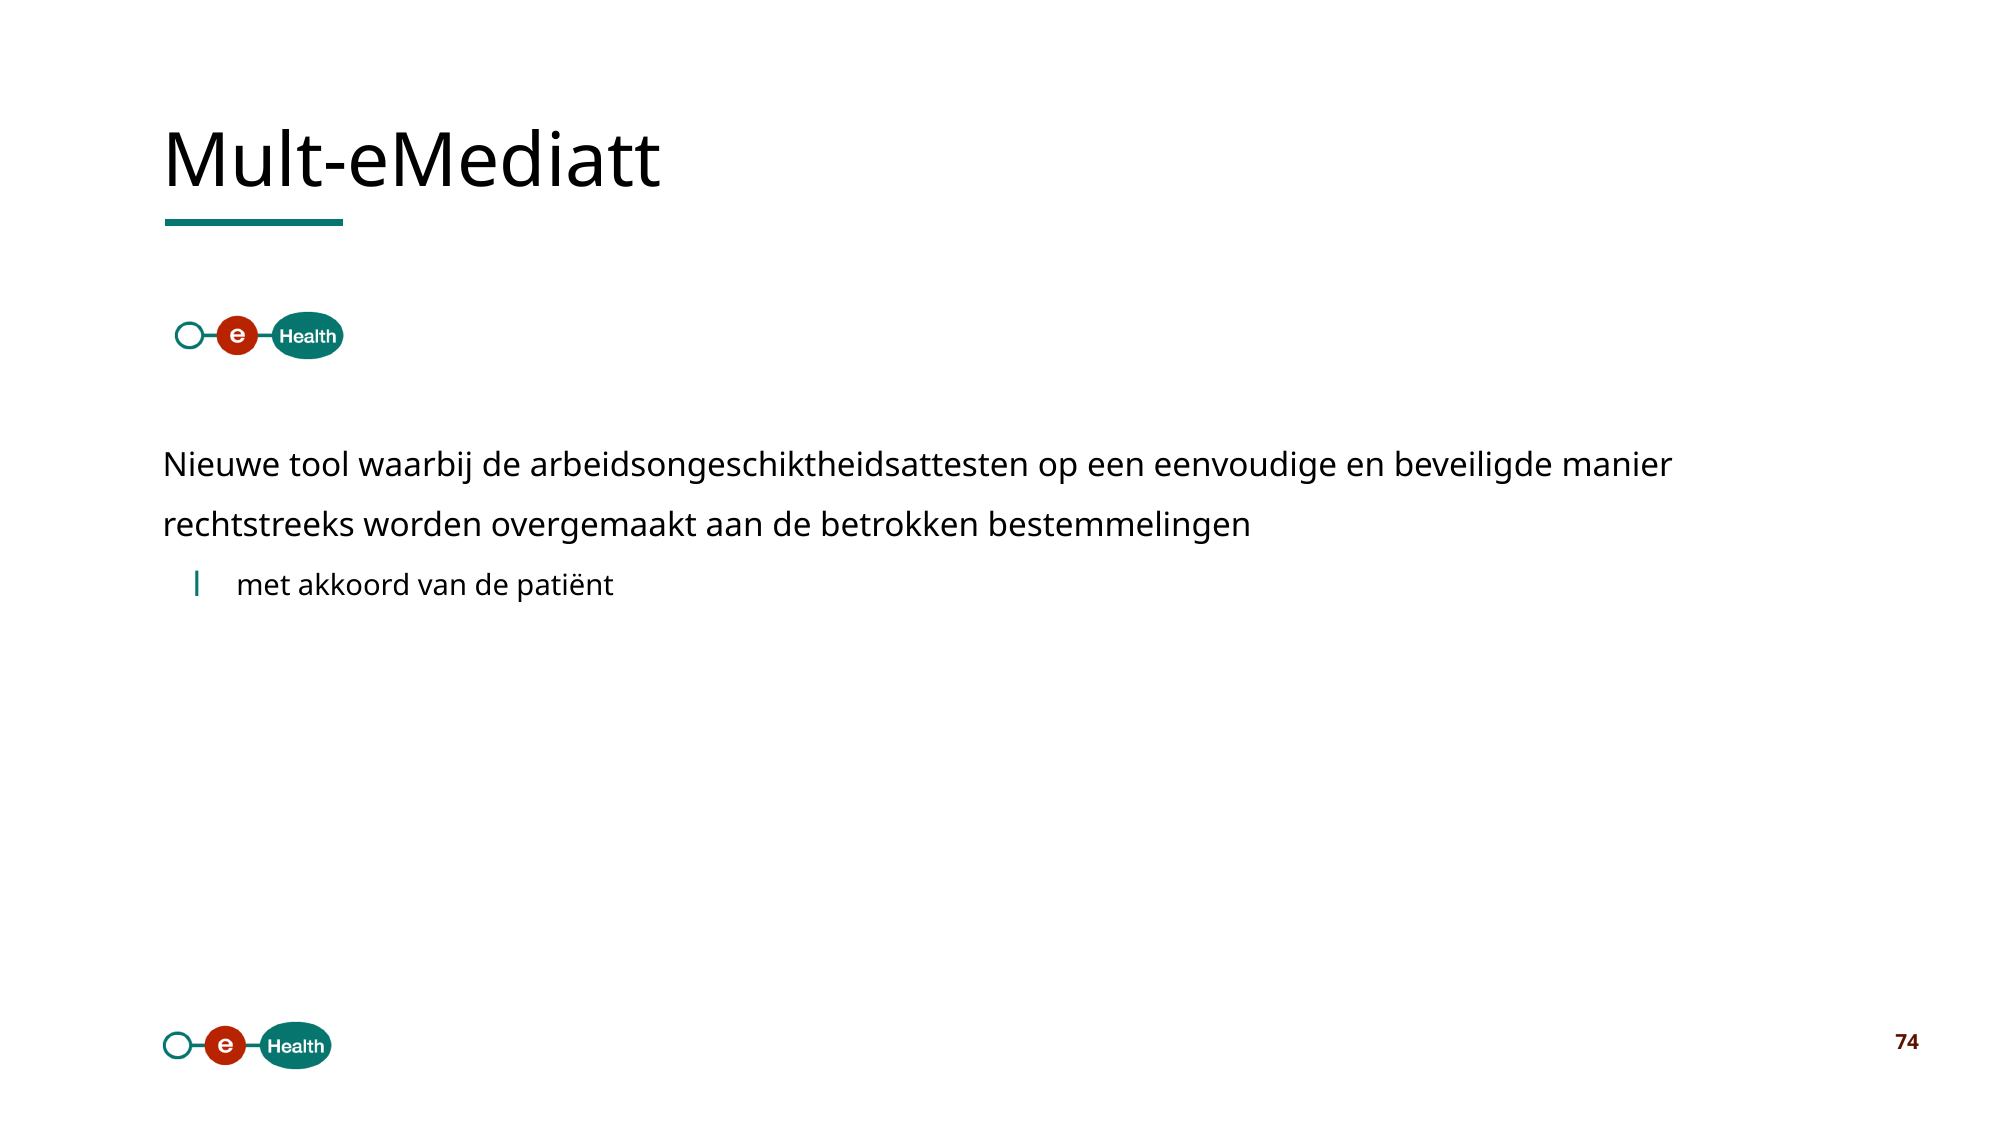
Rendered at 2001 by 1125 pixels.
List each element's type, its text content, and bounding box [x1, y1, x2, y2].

slide_number 74 [1824, 1012, 1990, 1073]
picture [149, 302, 361, 361]
list Mult-eMediatt [147, 19, 1824, 210]
picture [137, 1012, 349, 1071]
list Nieuwe tool waarbij de arbeidsongeschiktheidsattesten op een eenvoudige en beveiligde manier rechtstreeks worden overgemaakt aan de betrokken bestemmelingen met akkoord van de patiënt [147, 236, 1824, 1013]
